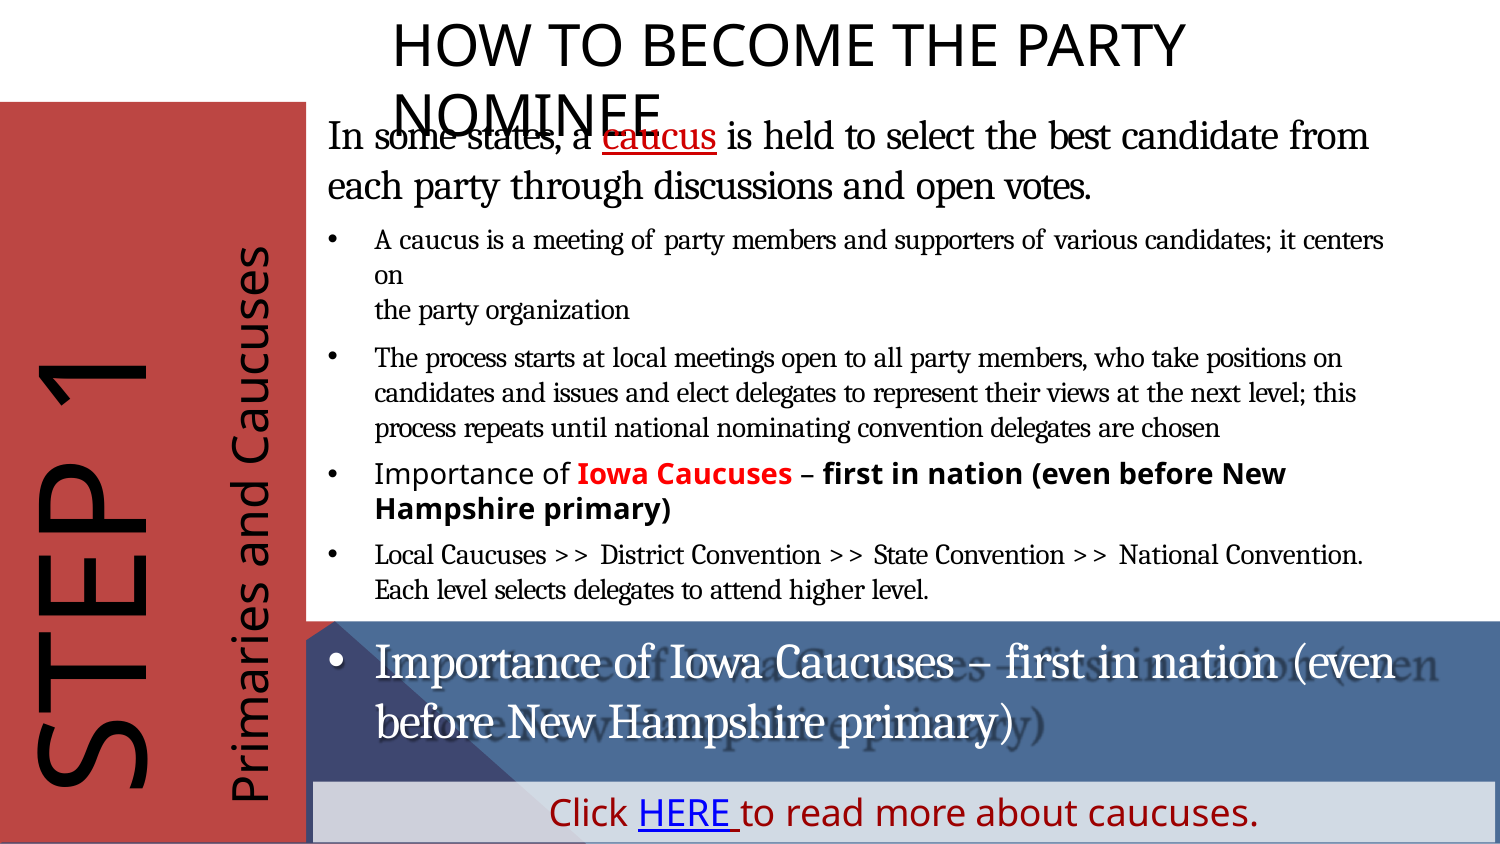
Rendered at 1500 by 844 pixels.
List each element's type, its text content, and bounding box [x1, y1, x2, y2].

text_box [298, 614, 1496, 843]
title HOW TO BECOME THE PARTY NOMINEE [389, 5, 1376, 105]
text_box In some states, a caucus is held to select the best candidate from each party through discussions and open votes. A caucus is a meeting of party members and supporters of various candidates; it centers on the party organization The process starts at local meetings open to all party members, who take positions on candidates and issues and elect delegates to represent their views at the next level; this process repeats until national nominating convention delegates are chosen Importance of Iowa Caucuses – first in nation (even before New Hampshire primary) Local Caucuses >> District Convention >> State Convention >> National Convention. Each level selects delegates to attend higher level. [325, 105, 1466, 613]
text_box STEP 1 [0, 145, 179, 799]
text_box [0, 101, 307, 843]
text_box Primaries and Caucuses [218, 116, 280, 808]
